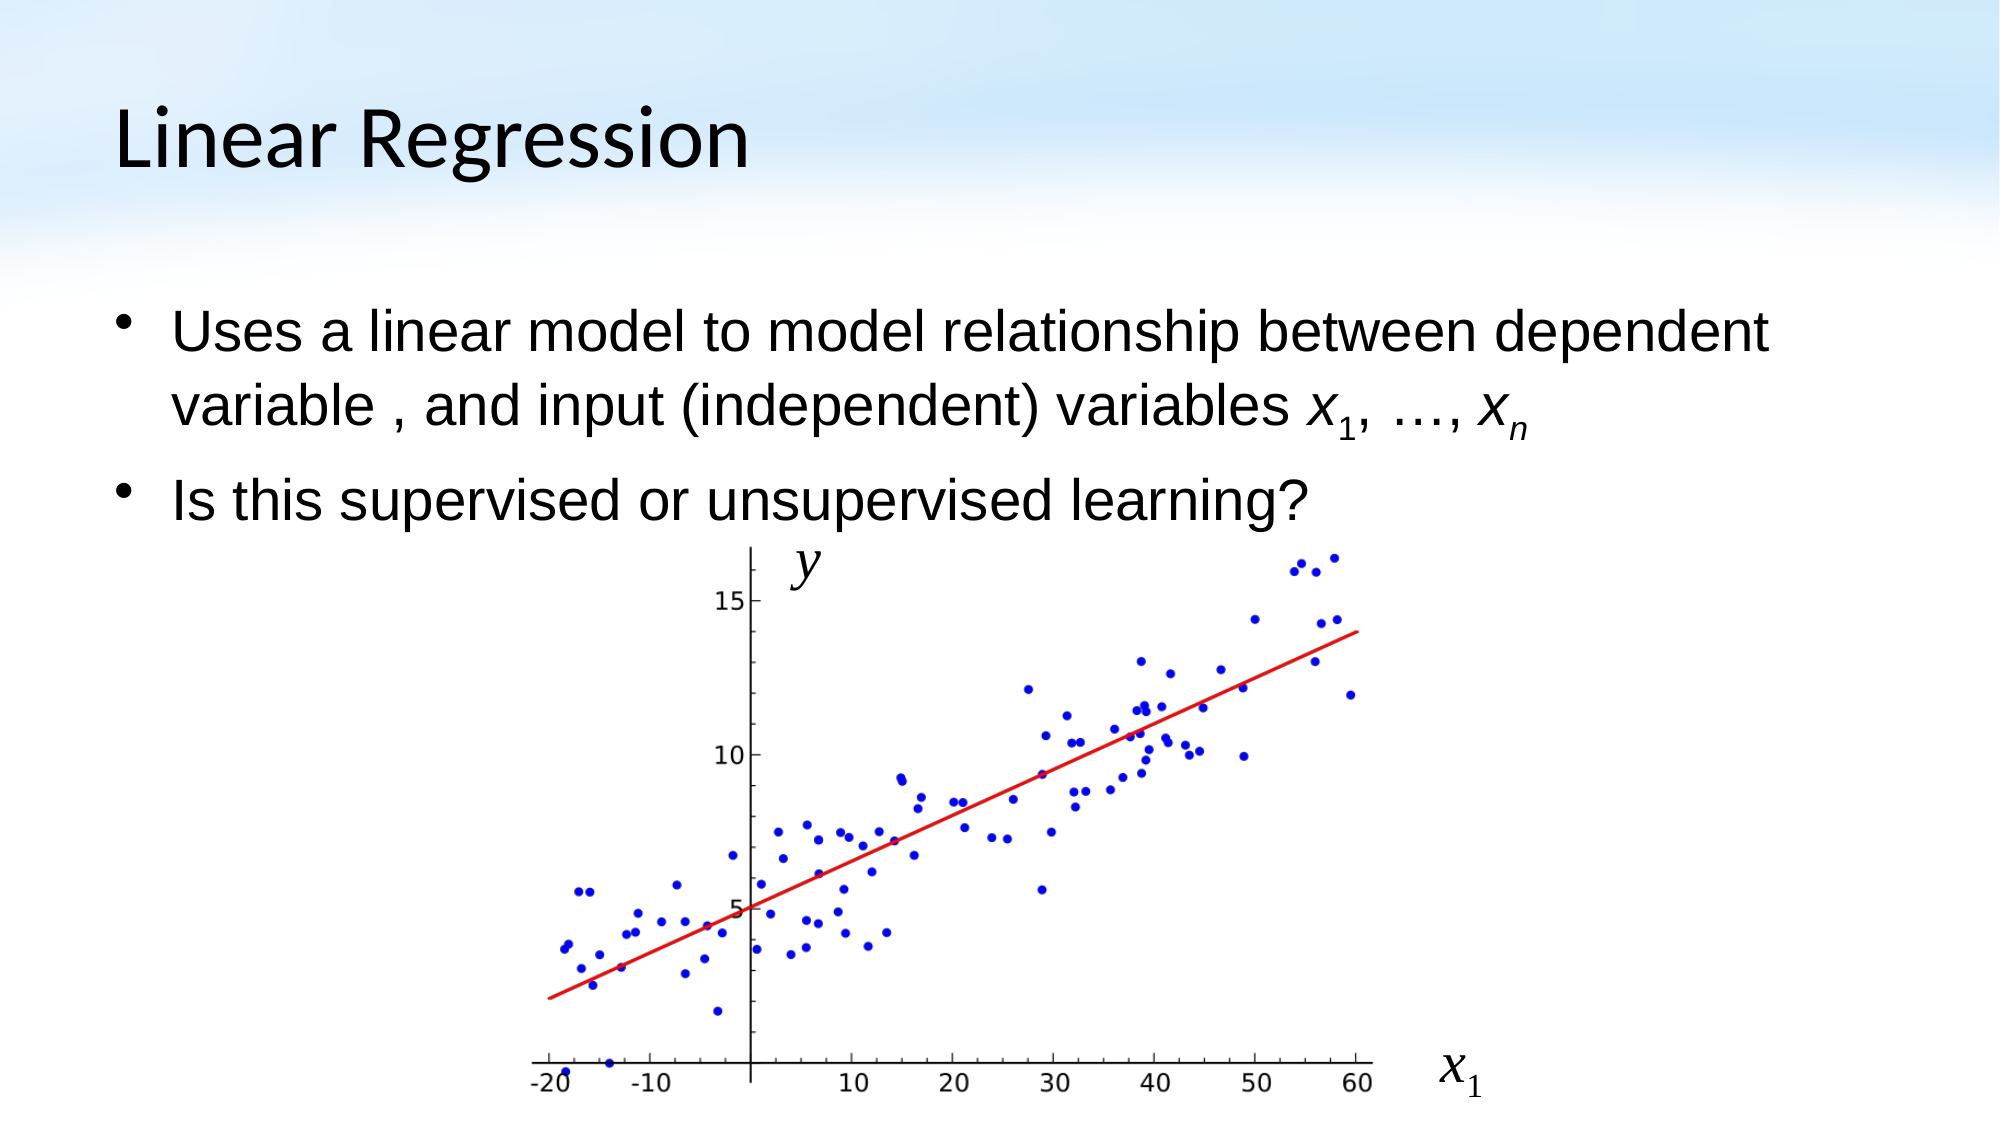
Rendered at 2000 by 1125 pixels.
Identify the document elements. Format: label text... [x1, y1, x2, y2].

picture [0, 0, 2000, 1125]
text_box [511, 512, 1498, 1109]
title Linear Regression [99, 37, 1963, 226]
